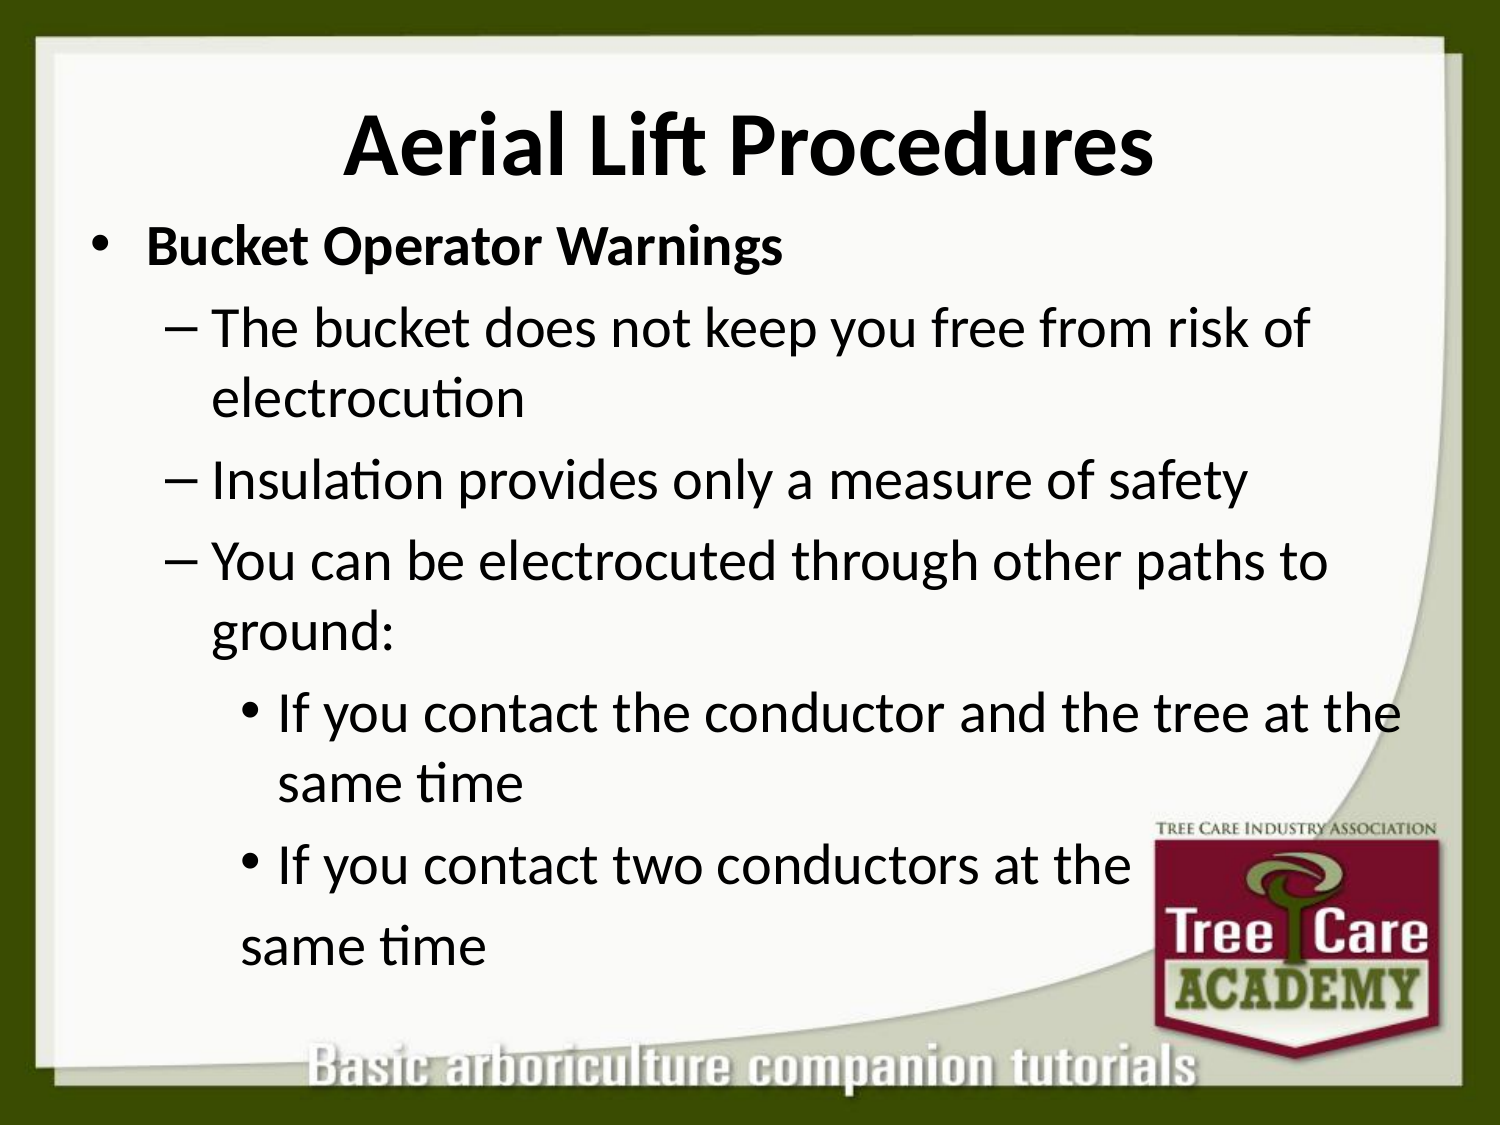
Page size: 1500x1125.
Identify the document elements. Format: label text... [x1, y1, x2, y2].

list Bucket Operator Warnings The bucket does not keep you free from risk of electrocution Insulation provides only a measure of safety You can be electrocuted through other paths to ground: If you contact the conductor and the tree at the same time If you contact two conductors at the same time [74, 199, 1426, 943]
title Aerial Lift Procedures [74, 44, 1426, 199]
picture [0, 0, 1500, 1125]
